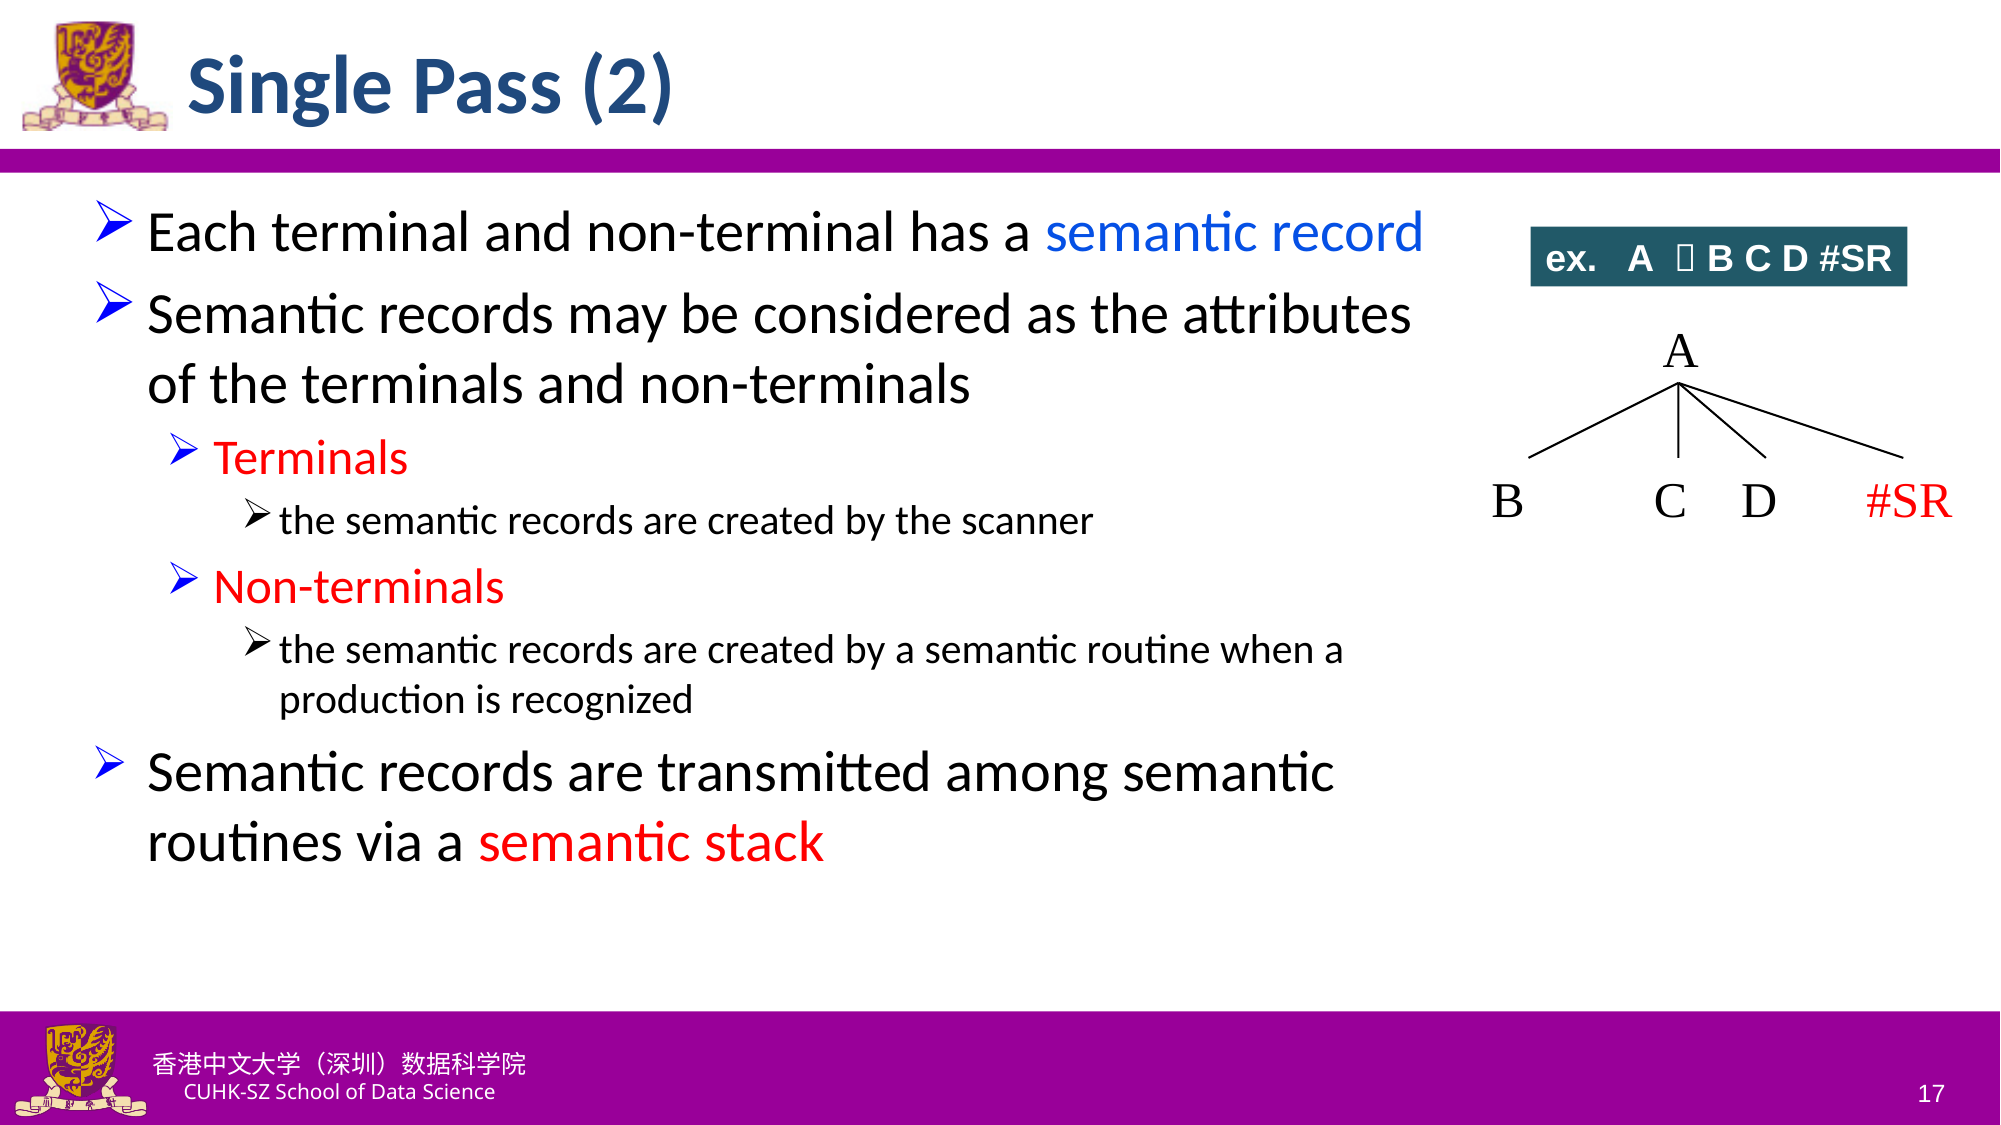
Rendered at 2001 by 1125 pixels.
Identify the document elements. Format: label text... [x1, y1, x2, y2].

list Each terminal and non-terminal has a semantic record Semantic records may be considered as the attributes of the terminals and non-terminals Terminals the semantic records are created by the scanner Non-terminals the semantic records are created by a semantic routine when a production is recognized Semantic records are transmitted among semantic routines via a semantic stack [76, 185, 1476, 913]
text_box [1475, 310, 1969, 536]
title Single Pass (2) [171, 23, 1898, 138]
picture [21, 20, 173, 131]
picture [14, 1023, 149, 1117]
text_box ex. A  B C D #SR [1530, 226, 1908, 287]
slide_number 17 [1493, 1070, 1961, 1125]
